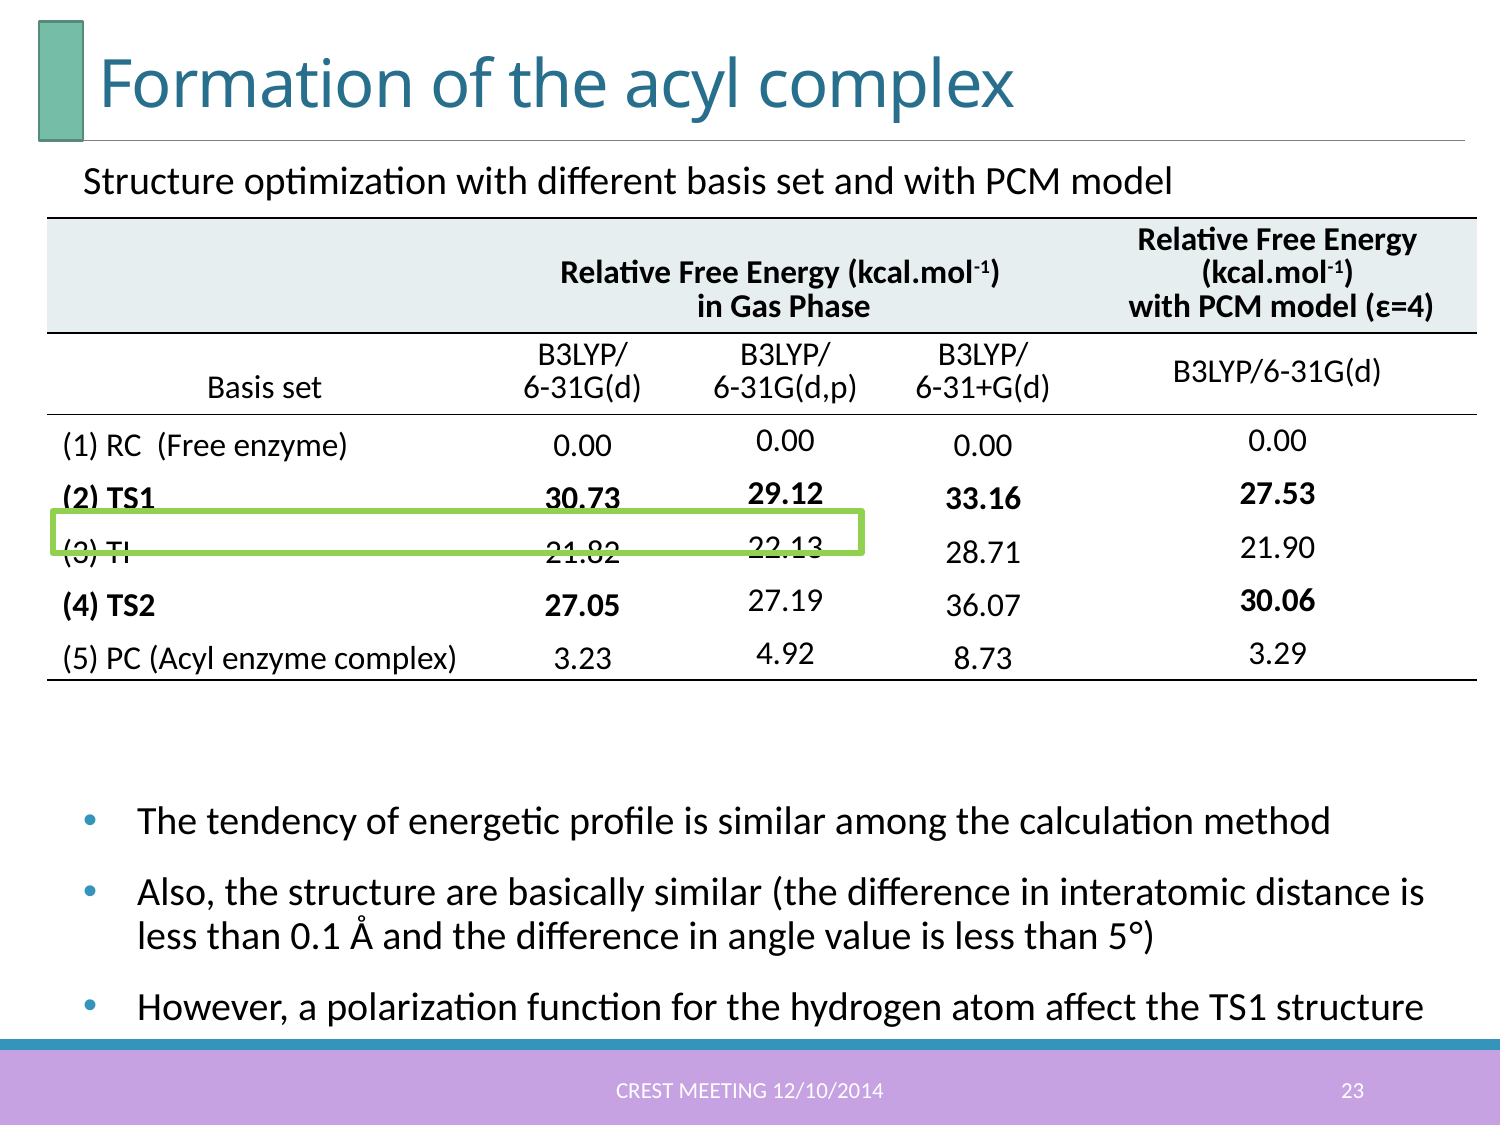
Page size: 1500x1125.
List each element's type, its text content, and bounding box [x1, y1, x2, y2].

table_cell (5) PC (Acyl enzyme complex) [47, 627, 483, 679]
table_cell 33.16 [888, 468, 1078, 521]
table_cell 28.71 [888, 521, 1078, 574]
table_cell 30.06 [1078, 574, 1477, 627]
table_cell B3LYP/6-31G(d) [1078, 334, 1477, 414]
footer CREST meeting 12/10/2014 [453, 1059, 1047, 1120]
table_cell B3LYP/ 6-31G(d) [483, 334, 683, 414]
table_cell (3) TI [47, 521, 483, 574]
table_cell 21.90 [1078, 521, 1477, 574]
table_cell (2) TS1 [47, 468, 483, 521]
table_cell 21.82 [483, 554, 683, 574]
table_cell 0.00 [483, 415, 683, 468]
table_cell (4) TS2 [47, 574, 483, 627]
table_cell 3.23 [483, 627, 683, 679]
table_cell 4.92 [683, 627, 888, 679]
table_cell 0.00 [888, 415, 1078, 468]
table_cell Basis set [47, 334, 483, 414]
table_cell B3LYP/ 6-31+G(d) [888, 334, 1078, 414]
table_cell 27.53 [1078, 468, 1477, 521]
table_cell 27.19 [683, 574, 888, 627]
title Formation of the acyl complex [84, 47, 1428, 129]
table_cell 8.73 [888, 627, 1078, 679]
table_cell (1) RC (Free enzyme) [47, 415, 483, 468]
table_cell B3LYP/ 6-31G(d,p) [683, 334, 888, 414]
text_box [38, 20, 84, 142]
table_header Relative Free Energy (kcal.mol-1) with PCM model (ε=4) [1078, 219, 1477, 332]
table_header [47, 219, 483, 332]
table_cell 30.73 [483, 468, 683, 510]
table_header Relative Free Energy (kcal.mol-1) in Gas Phase [483, 219, 1078, 332]
text_box [51, 510, 863, 554]
list Structure optimization with different basis set and with PCM model The tendency of energetic profile is similar among the calculation method Also, the structure are basically similar (the difference in interatomic distance is less than 0.1 Å and the difference in angle value is less than 5°) However, a polarization function for the hydrogen atom affect the TS1 structure [83, 152, 1428, 217]
table_cell 29.12 [683, 468, 888, 521]
slide_number 23 [1218, 1059, 1380, 1120]
table_cell 3.29 [1078, 627, 1477, 679]
table_cell 0.00 [683, 415, 888, 468]
table_cell 27.05 [483, 574, 683, 627]
table_cell 22.13 [683, 521, 888, 574]
table_cell 0.00 [1078, 415, 1477, 468]
list Structure optimization with different basis set and with PCM model The tendency of energetic profile is similar among the calculation method Also, the structure are basically similar (the difference in interatomic distance is less than 0.1 Å and the difference in angle value is less than 5°) However, a polarization function for the hydrogen atom affect the TS1 structure [83, 681, 1428, 1060]
table_cell 36.07 [888, 574, 1078, 627]
